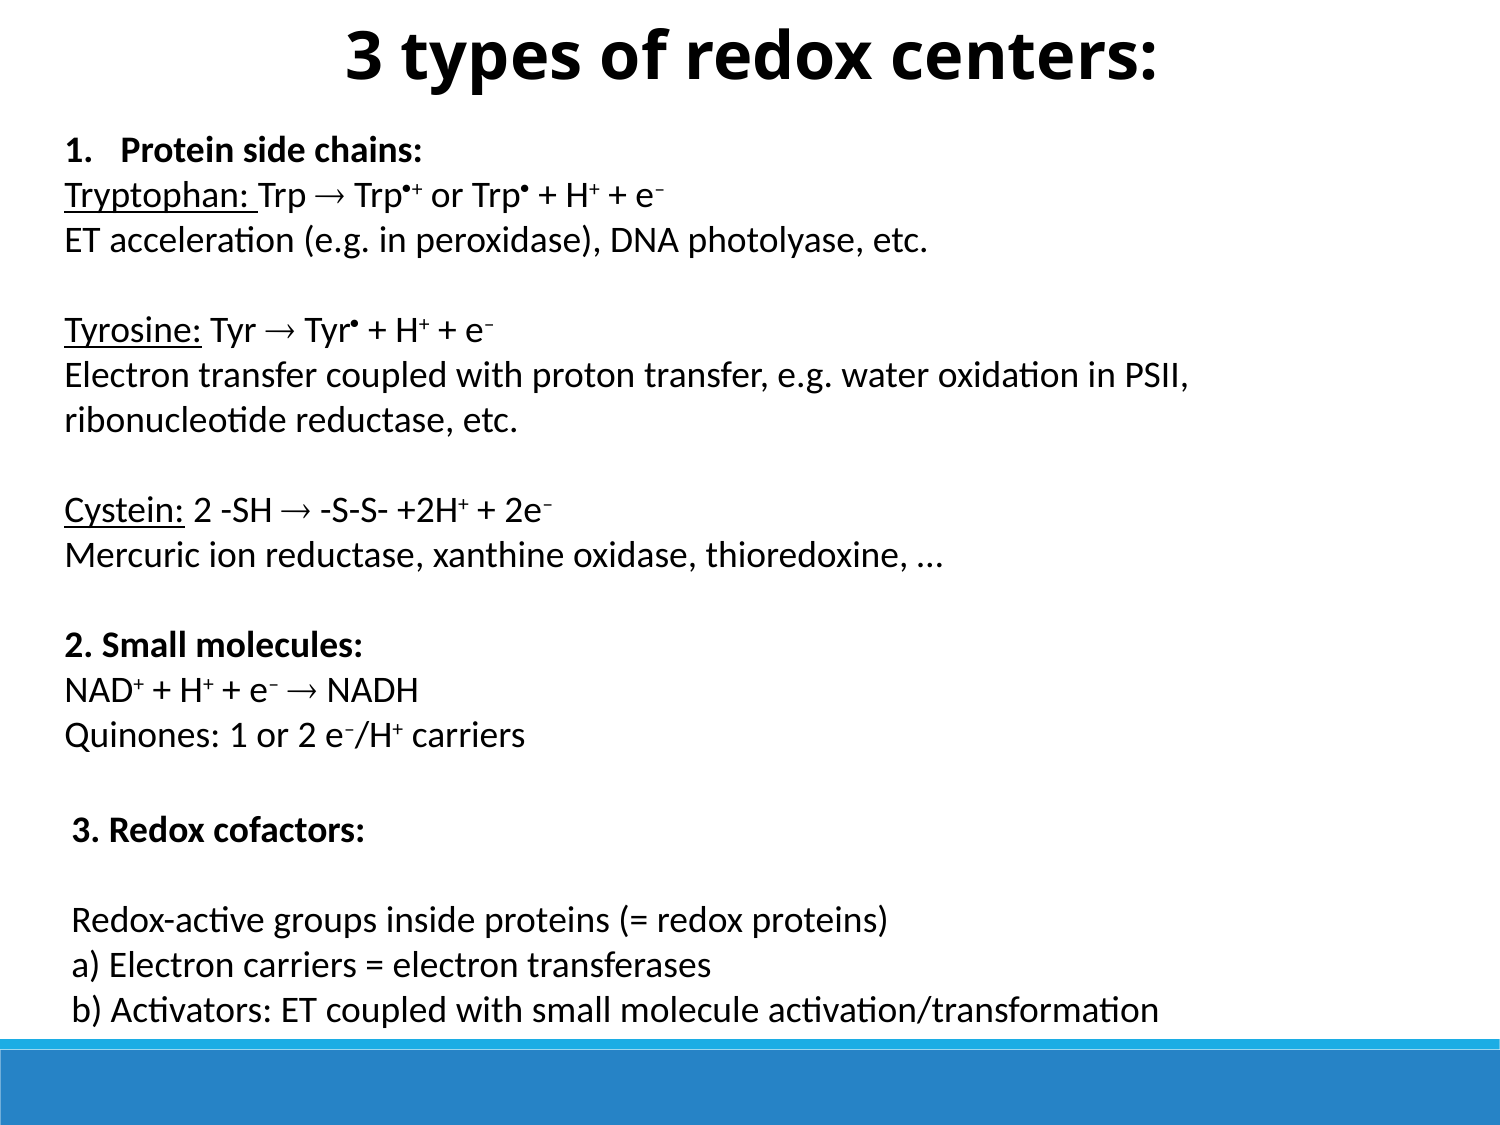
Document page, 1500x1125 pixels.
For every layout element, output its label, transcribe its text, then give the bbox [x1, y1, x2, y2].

text_box 3. Redox cofactors: Redox-active groups inside proteins (= redox proteins) a) Electron carriers = electron transferases b) Activators: ET coupled with small molecule activation/transformation [56, 798, 1176, 1038]
text_box 3 types of redox centers: [330, 5, 1175, 101]
text_box Protein side chains: Tryptophan: Trp  Trp+ or Trp + H+ + e– ET acceleration (e.g. in peroxidase), DNA photolyase, etc. Tyrosine: Tyr  Tyr + H+ + e– Electron transfer coupled with proton transfer, e.g. water oxidation in PSII, ribonucleotide reductase, etc. Cystein: 2 -SH  -S-S- +2H+ + 2e– Mercuric ion reductase, xanthine oxidase, thioredoxine, … 2. Small molecules: NAD+ + H+ + e–  NADH Quinones: 1 or 2 e–/H+ carriers [49, 117, 1434, 763]
